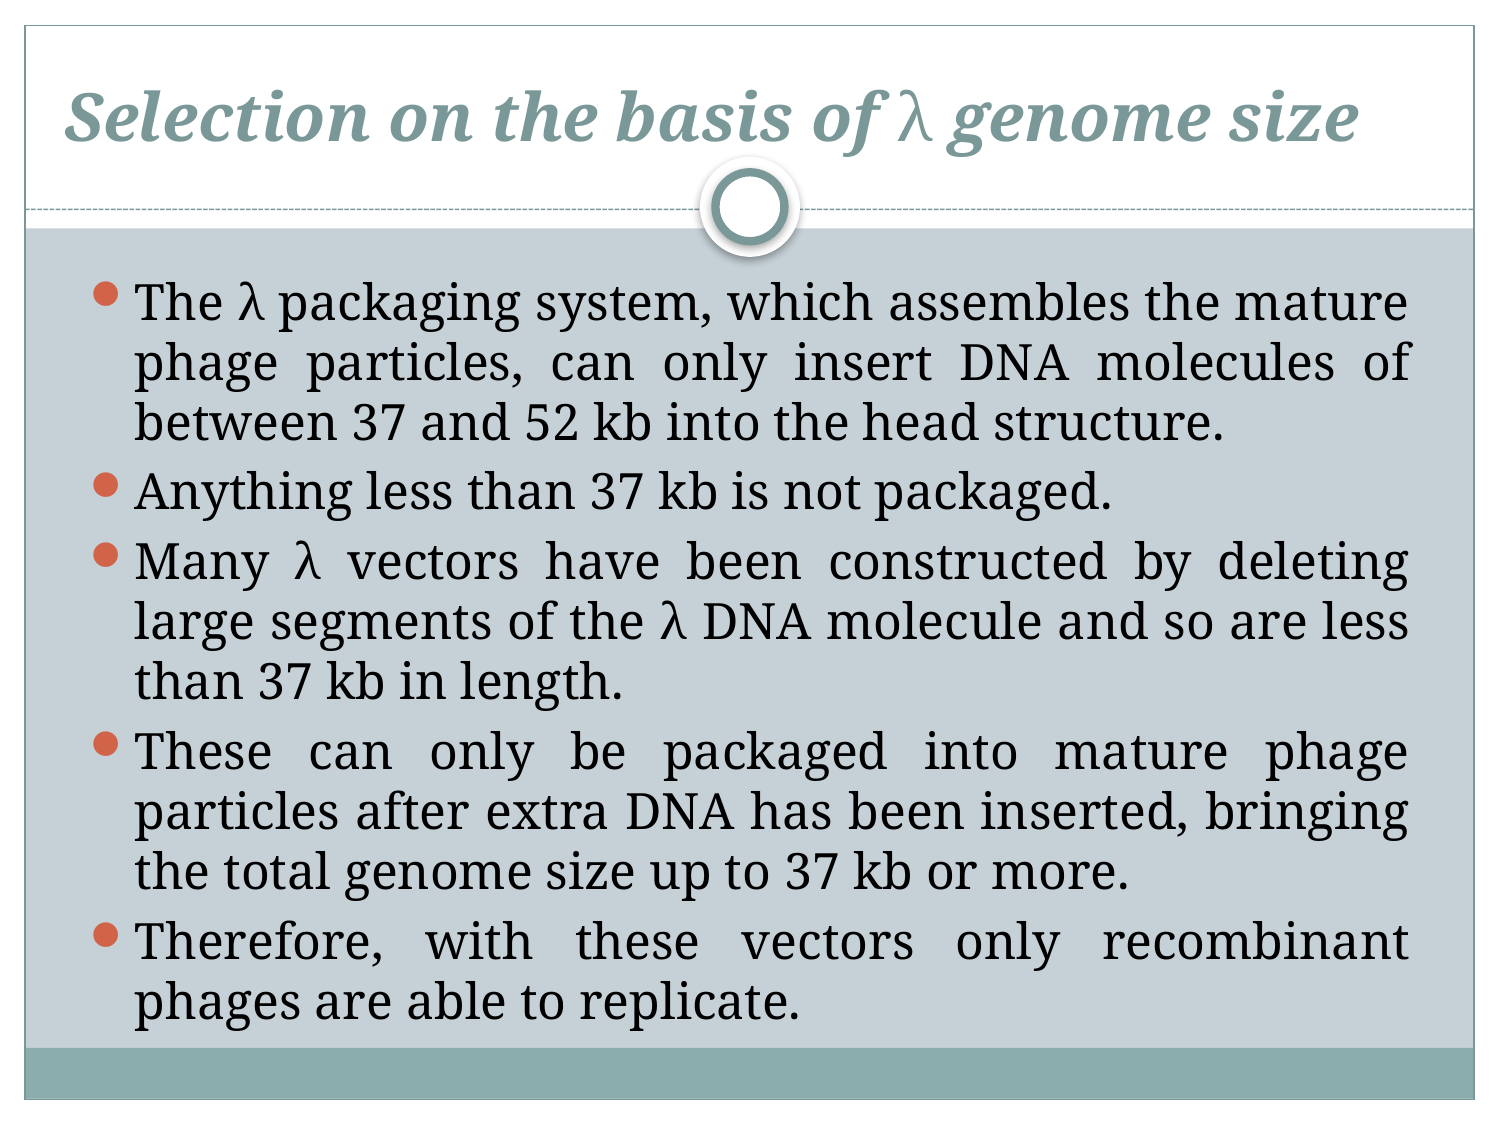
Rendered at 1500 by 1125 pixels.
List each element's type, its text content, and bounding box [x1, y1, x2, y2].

title Selection on the basis of λ genome size [49, 37, 1450, 162]
list The λ packaging system, which assembles the mature phage particles, can only insert DNA molecules of between 37 and 52 kb into the head structure. Anything less than 37 kb is not packaged. Many λ vectors have been constructed by deleting large segments of the λ DNA molecule and so are less than 37 kb in length. These can only be packaged into mature phage particles after extra DNA has been inserted, bringing the total genome size up to 37 kb or more. Therefore, with these vectors only recombinant phages are able to replicate. [75, 262, 1425, 1038]
